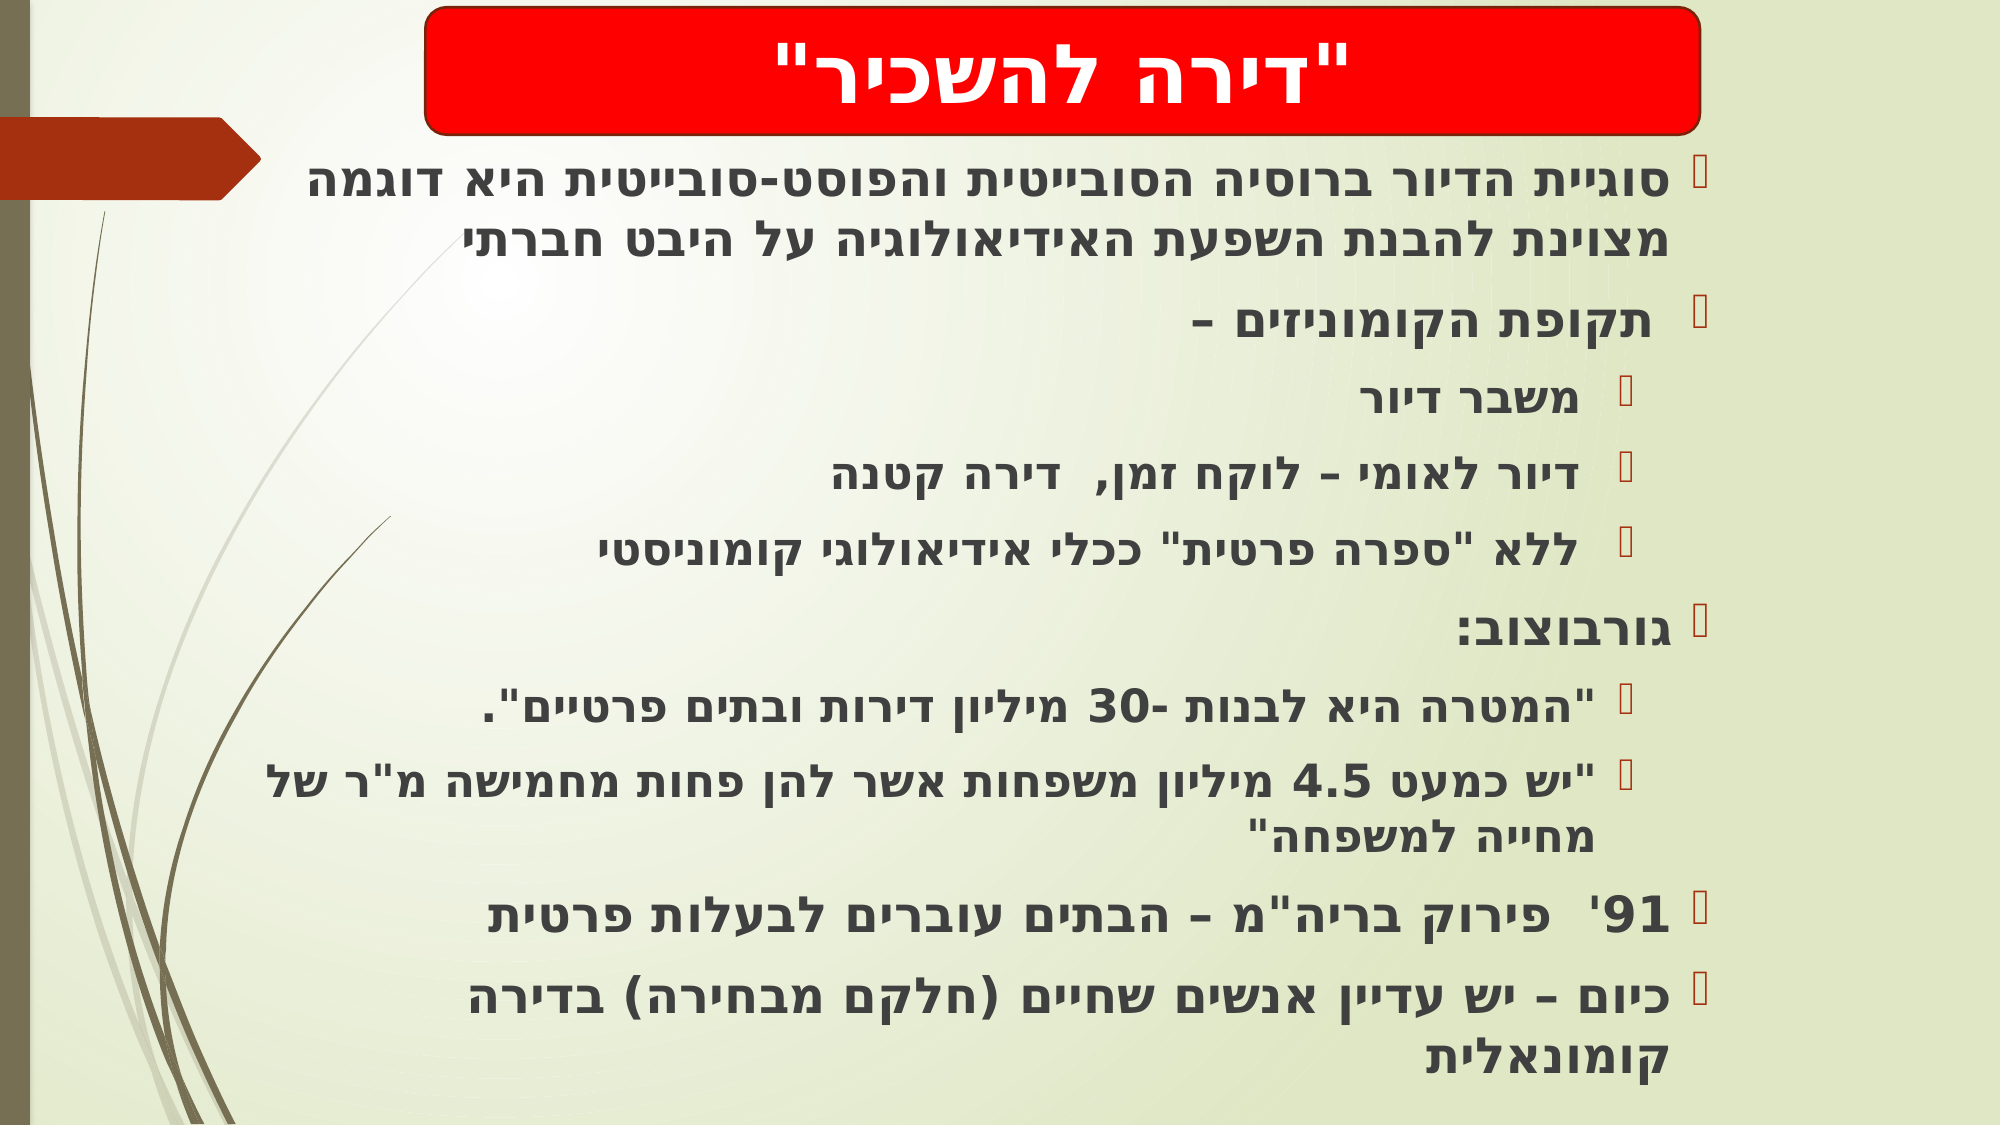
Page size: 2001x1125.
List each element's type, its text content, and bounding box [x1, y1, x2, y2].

text_box "דירה להשכיר" [423, 5, 1702, 137]
list סוגיית הדיור ברוסיה הסובייטית והפוסט-סובייטית היא דוגמה מצוינת להבנת השפעת האידיאולוגיה על היבט חברתי תקופת הקומוניזים – משבר דיור דיור לאומי – לוקח זמן, דירה קטנה ללא "ספרה פרטית" ככלי אידיאולוגי קומוניסטי גורבוצוב: "המטרה היא לבנות -30 מיליון דירות ובתים פרטיים". "יש כמעט 4.5 מיליון משפחות אשר להן פחות מחמישה מ"ר של מחייה למשפחה" 91' פירוק בריה"מ – הבתים עוברים לבעלות פרטית כיום – יש עדיין אנשים שחיים (חלקם מבחירה) בדירה קומונאלית [212, 138, 1875, 1075]
